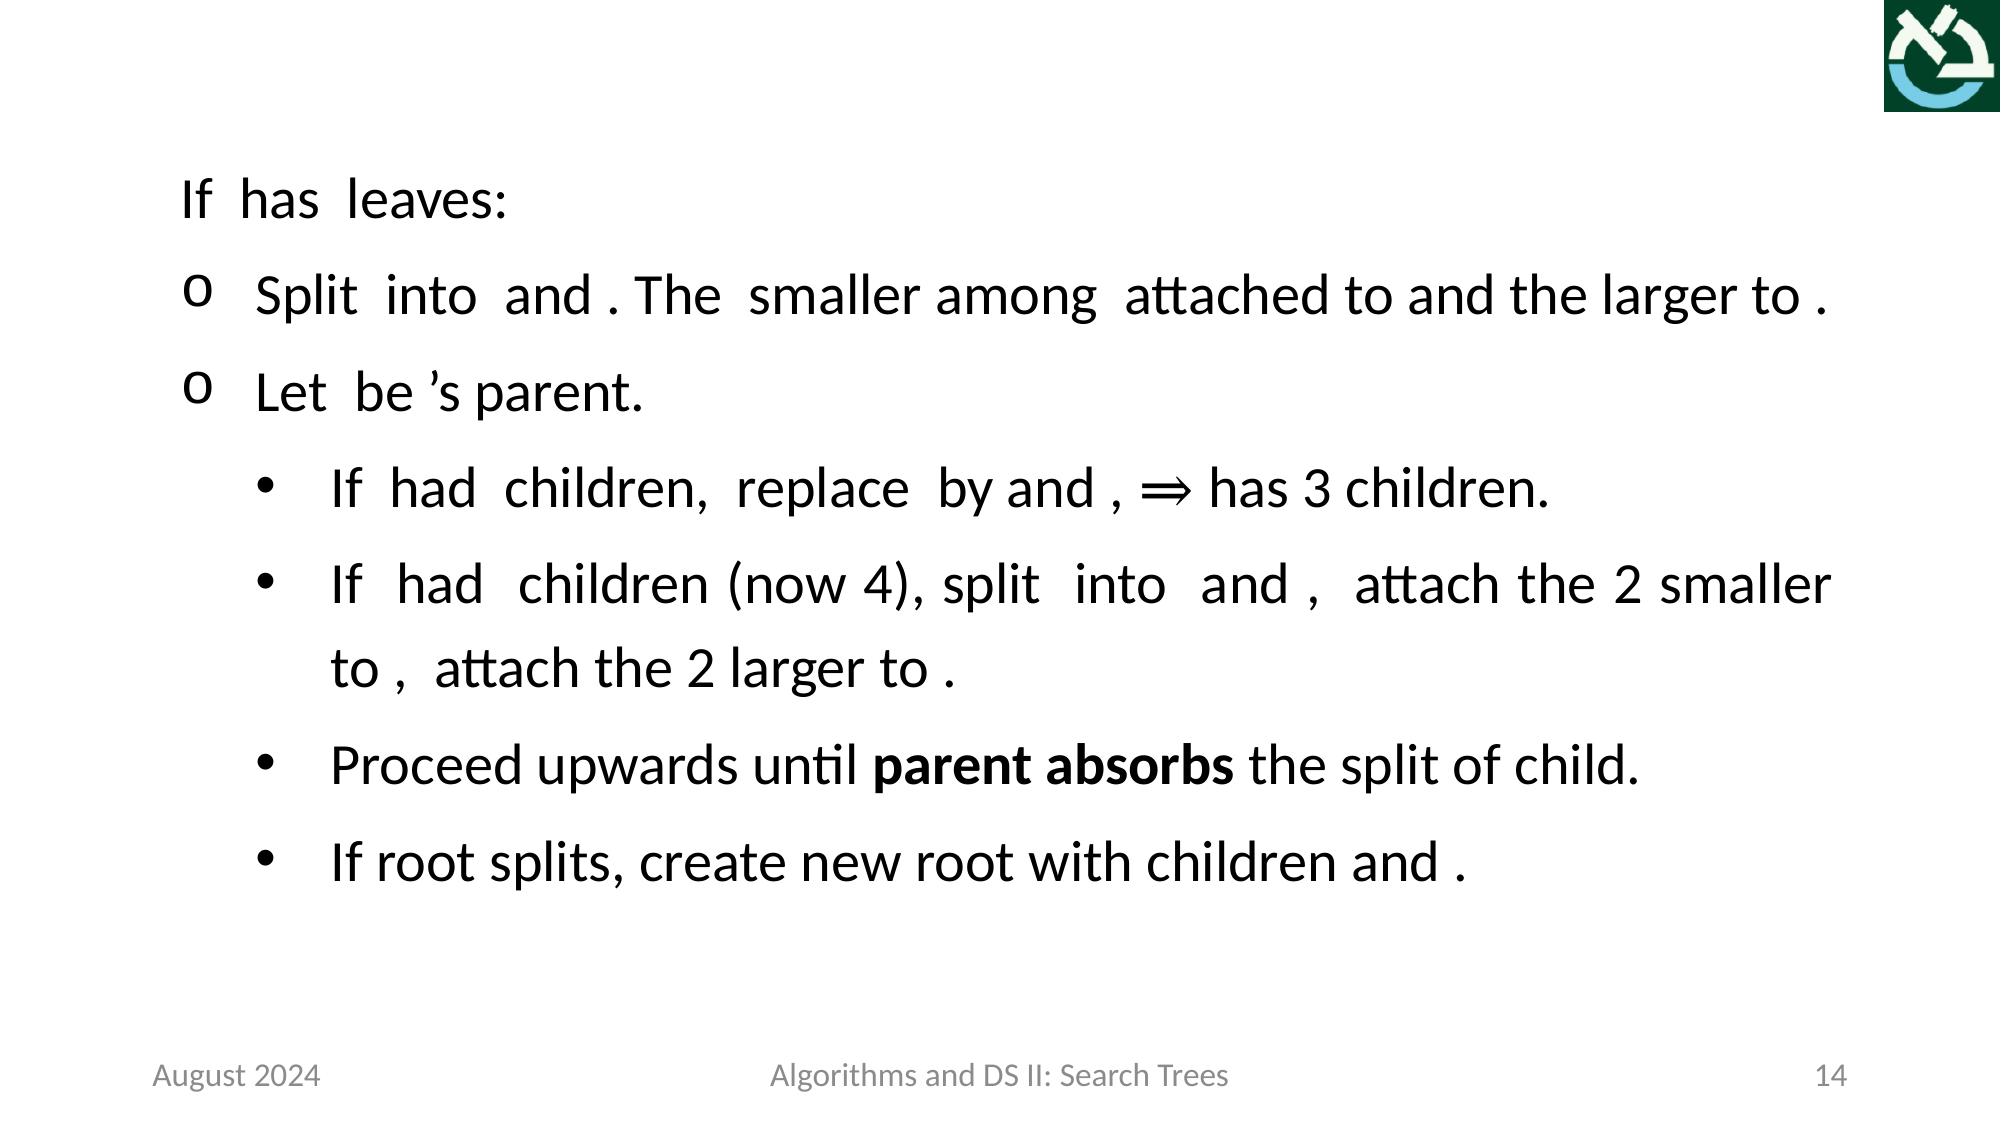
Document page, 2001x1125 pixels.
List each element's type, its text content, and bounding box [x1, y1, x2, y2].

footer Algorithms and DS II: Search Trees [662, 1042, 1338, 1103]
slide_number 14 [1412, 1042, 1863, 1103]
picture [1884, 0, 2000, 112]
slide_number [137, 1042, 588, 1103]
